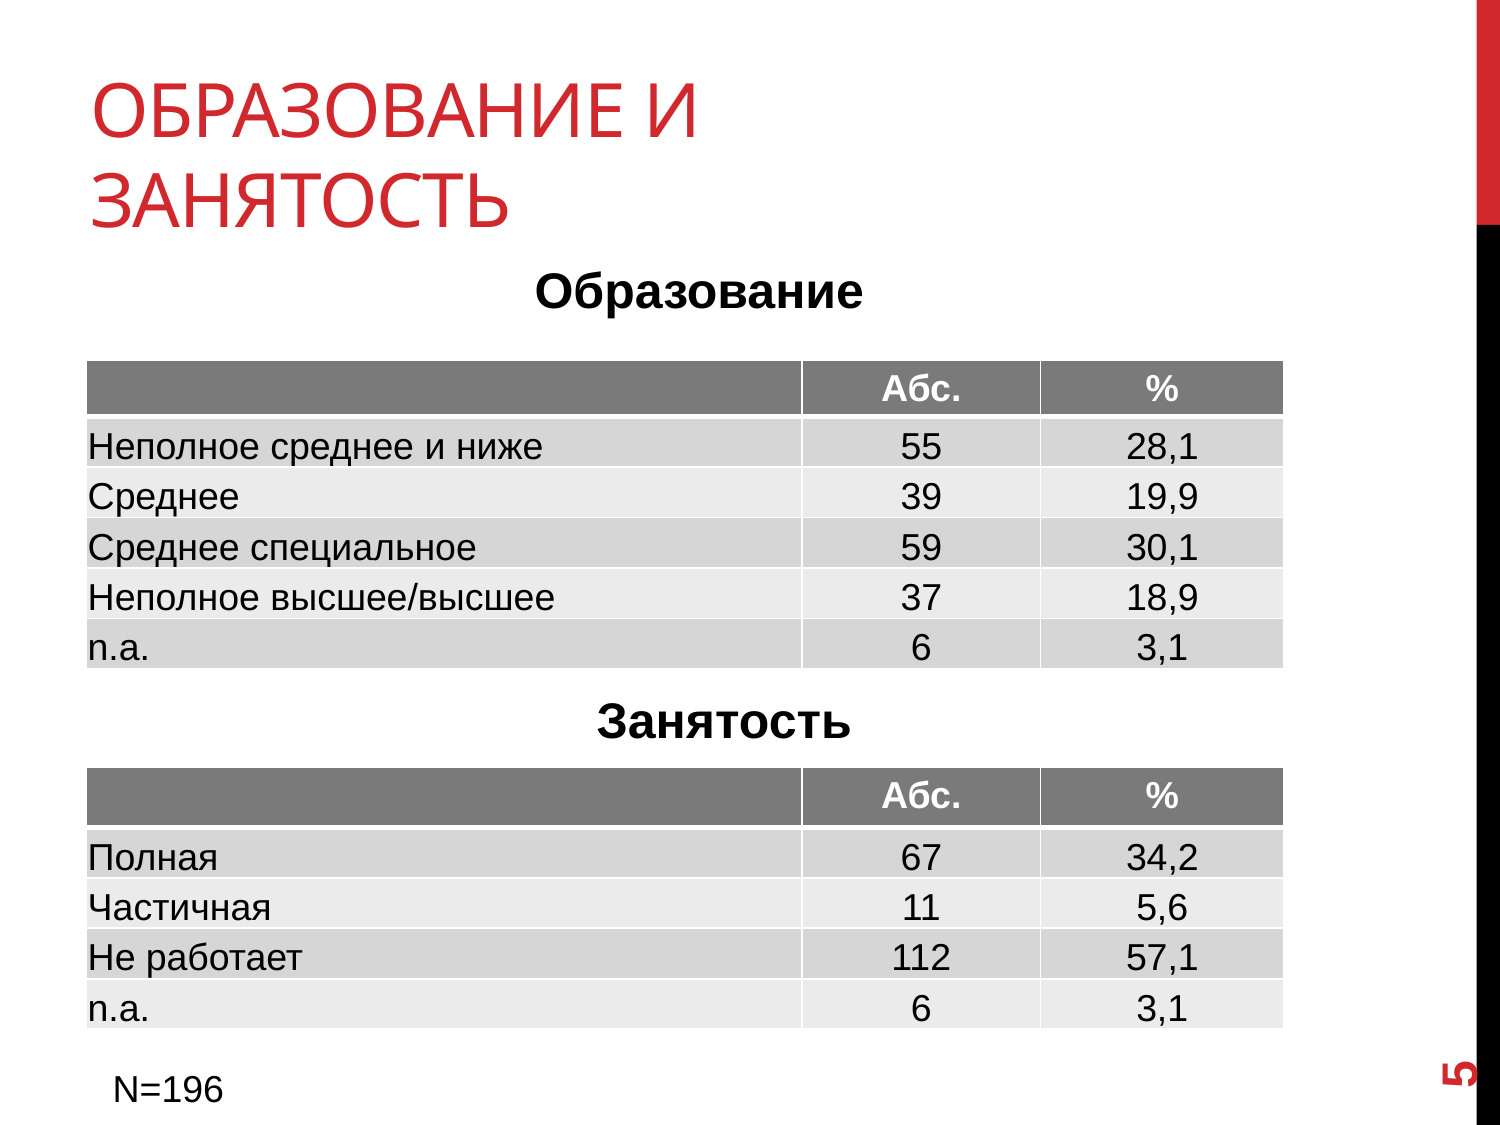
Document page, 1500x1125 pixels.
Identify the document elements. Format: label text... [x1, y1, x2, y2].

table_cell 37 [803, 569, 1040, 618]
title Образование и занятость [75, 24, 1025, 250]
table_cell 39 [803, 468, 1040, 517]
table_cell Частичная [87, 879, 801, 927]
table_cell 5,6 [1041, 879, 1283, 927]
table_header % [1041, 361, 1283, 414]
text_box Образование [422, 250, 977, 326]
table_cell 112 [803, 929, 1040, 978]
table_cell 18,9 [1041, 569, 1283, 618]
table_cell 30,1 [1041, 518, 1283, 567]
table_cell 55 [803, 419, 1040, 466]
table_cell 59 [803, 518, 1040, 567]
table_cell Среднее специальное [87, 518, 801, 567]
table_cell 3,1 [1041, 619, 1283, 668]
table_cell 34,2 [1041, 830, 1283, 877]
slide_number 5 [1427, 887, 1488, 1104]
table_cell 57,1 [1041, 929, 1283, 978]
table_cell 28,1 [1041, 419, 1283, 466]
table_cell 3,1 [1041, 980, 1283, 1028]
table_cell 11 [803, 879, 1040, 927]
table_header Абс. [803, 768, 1040, 825]
table_cell 67 [803, 830, 1040, 877]
table_cell Неполное высшее/высшее [87, 569, 801, 618]
text_box N=196 [97, 1058, 239, 1118]
table_cell n.a. [87, 980, 801, 1028]
table_cell Полная [87, 830, 801, 877]
table_cell n.a. [87, 619, 801, 668]
table_header [87, 768, 801, 825]
table_cell 19,9 [1041, 468, 1283, 517]
table_header Абс. [803, 361, 1040, 414]
table_header % [1041, 768, 1283, 825]
table_cell 6 [803, 619, 1040, 668]
table_cell Не работает [87, 929, 801, 978]
text_box Занятость [447, 681, 1001, 757]
table_header [87, 361, 801, 414]
table_cell Среднее [87, 468, 801, 517]
table_cell 6 [803, 980, 1040, 1028]
table_cell Неполное среднее и ниже [87, 419, 801, 466]
